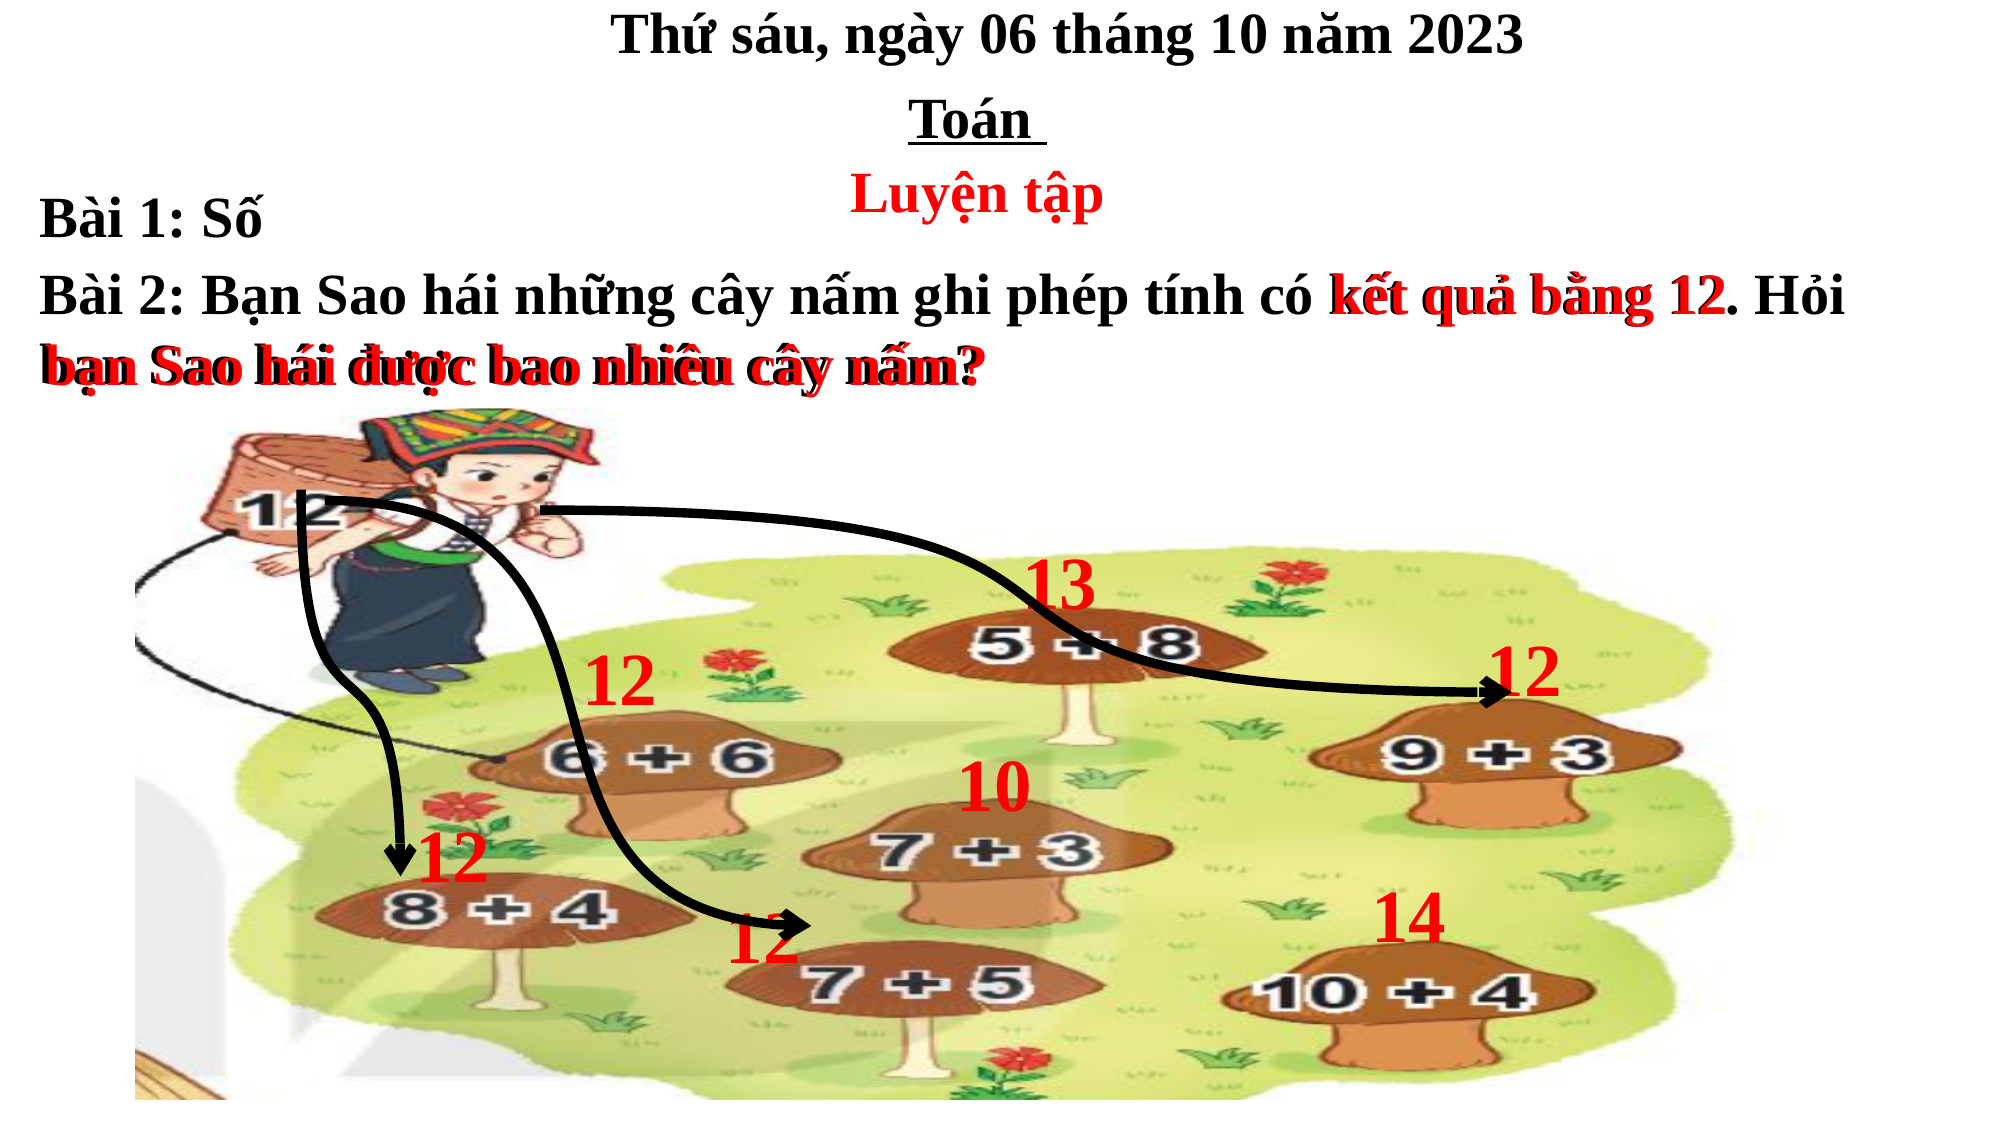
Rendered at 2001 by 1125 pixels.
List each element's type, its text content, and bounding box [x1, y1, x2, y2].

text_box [325, 500, 812, 926]
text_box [812, 509, 1512, 693]
text_box kết quả bằng 12 [1316, 249, 1744, 334]
text_box Toán [893, 72, 1107, 147]
picture [135, 408, 1815, 1100]
text_box Thứ sáu, ngày 06 tháng 10 năm 2023 [596, 0, 1617, 73]
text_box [157, 633, 325, 733]
text_box Bài 2: Bạn Sao hái những cây nấm ghi phép tính có kết quả bằng 12. Hỏi bạn Sao hái được bao nhiêu cây nấm? [25, 249, 1946, 404]
text_box Bài 1: Số [25, 172, 309, 249]
text_box bạn Sao hái được bao nhiêu cây nấm? [30, 319, 1020, 405]
text_box Luyện tập [835, 147, 1196, 232]
